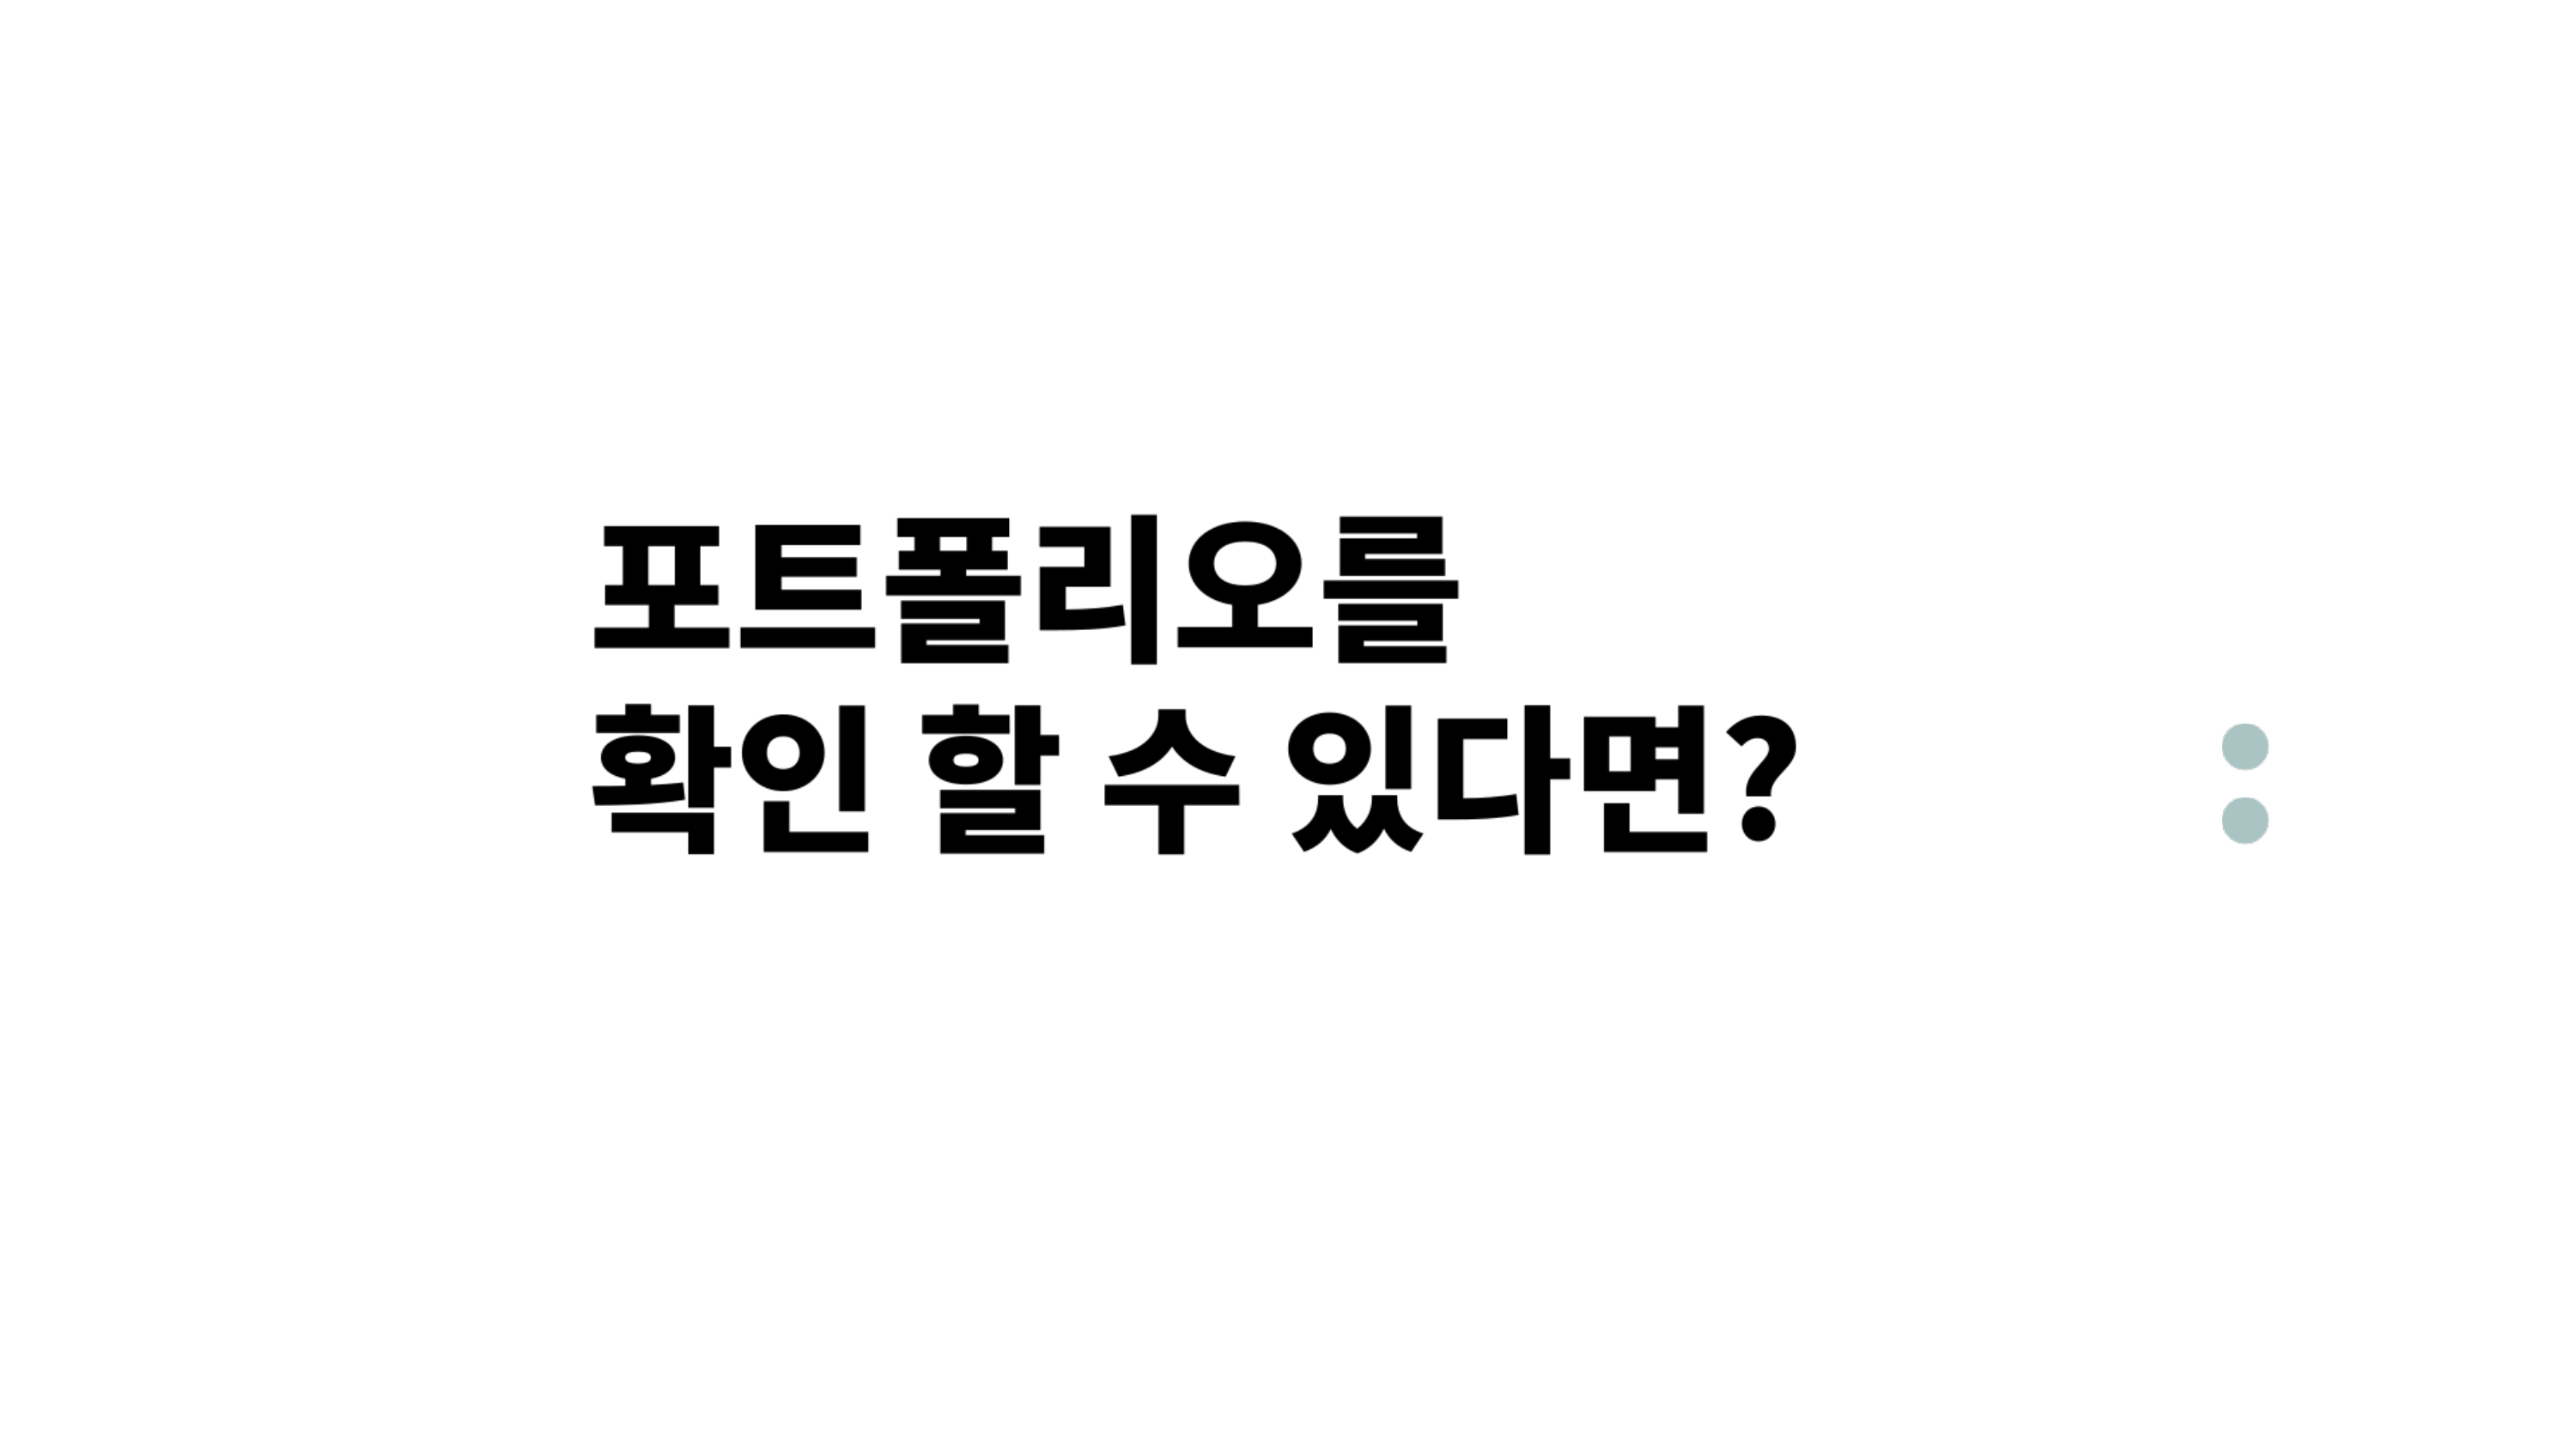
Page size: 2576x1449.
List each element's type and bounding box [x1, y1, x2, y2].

picture [565, 447, 1882, 939]
text_box [2222, 724, 2269, 845]
